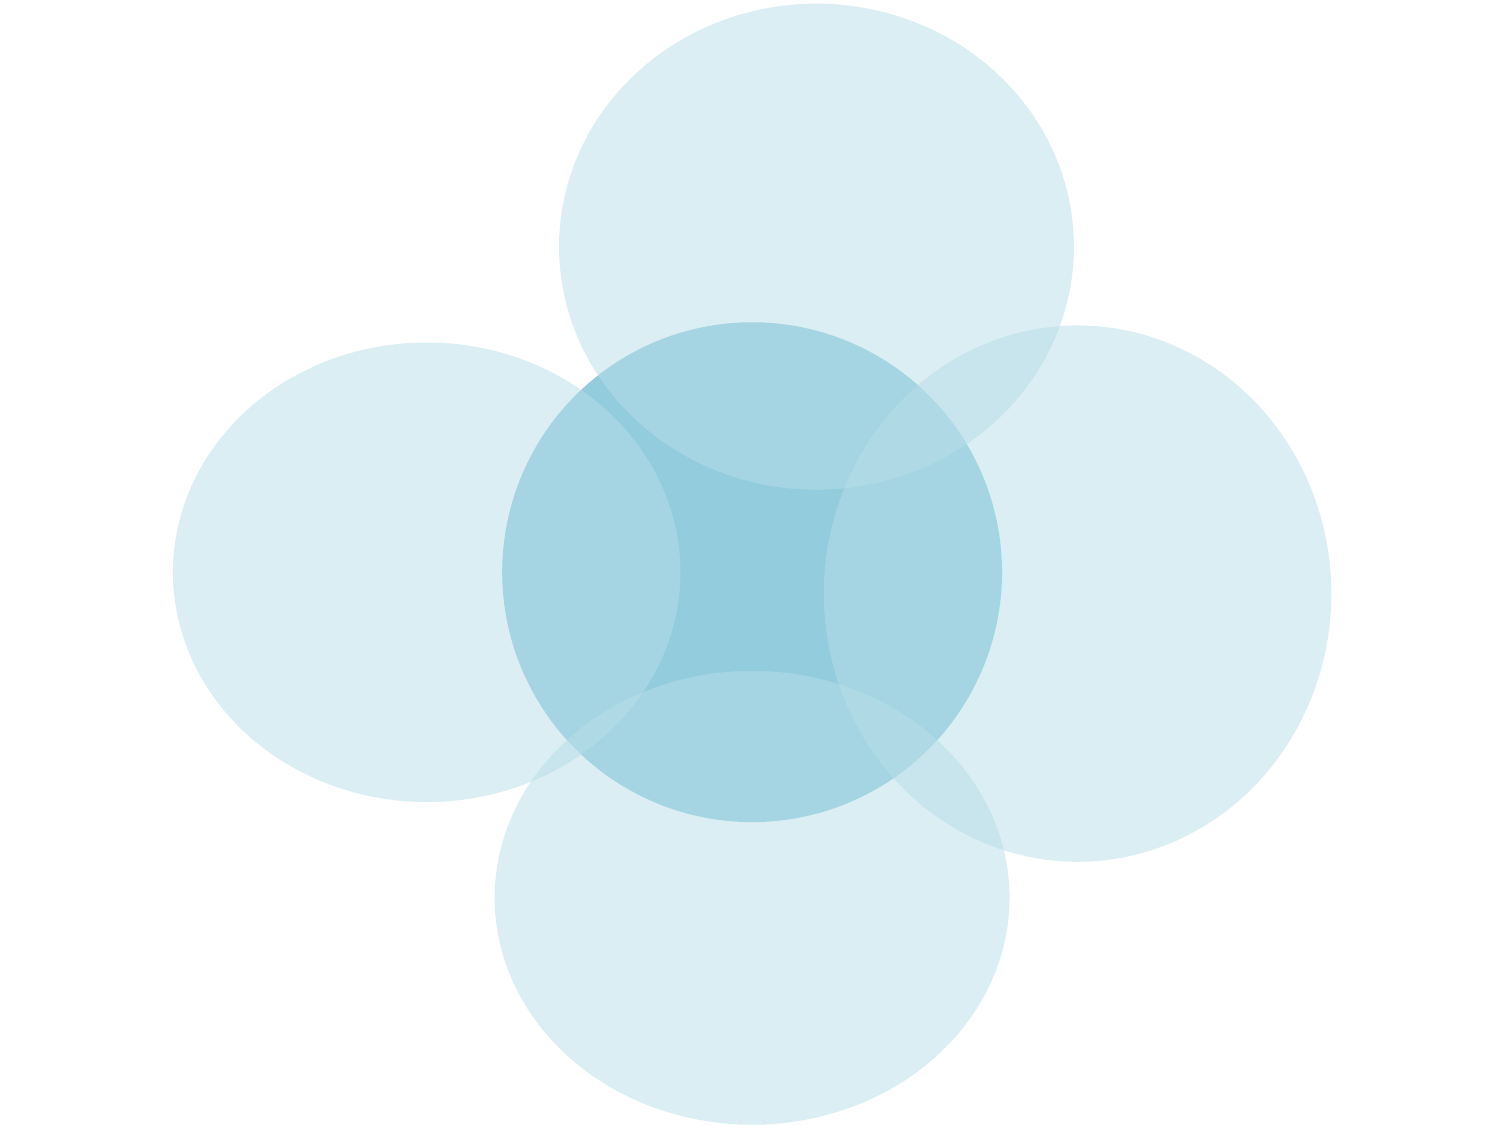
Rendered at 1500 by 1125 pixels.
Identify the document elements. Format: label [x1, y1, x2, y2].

text_box [178, 113, 1327, 1015]
